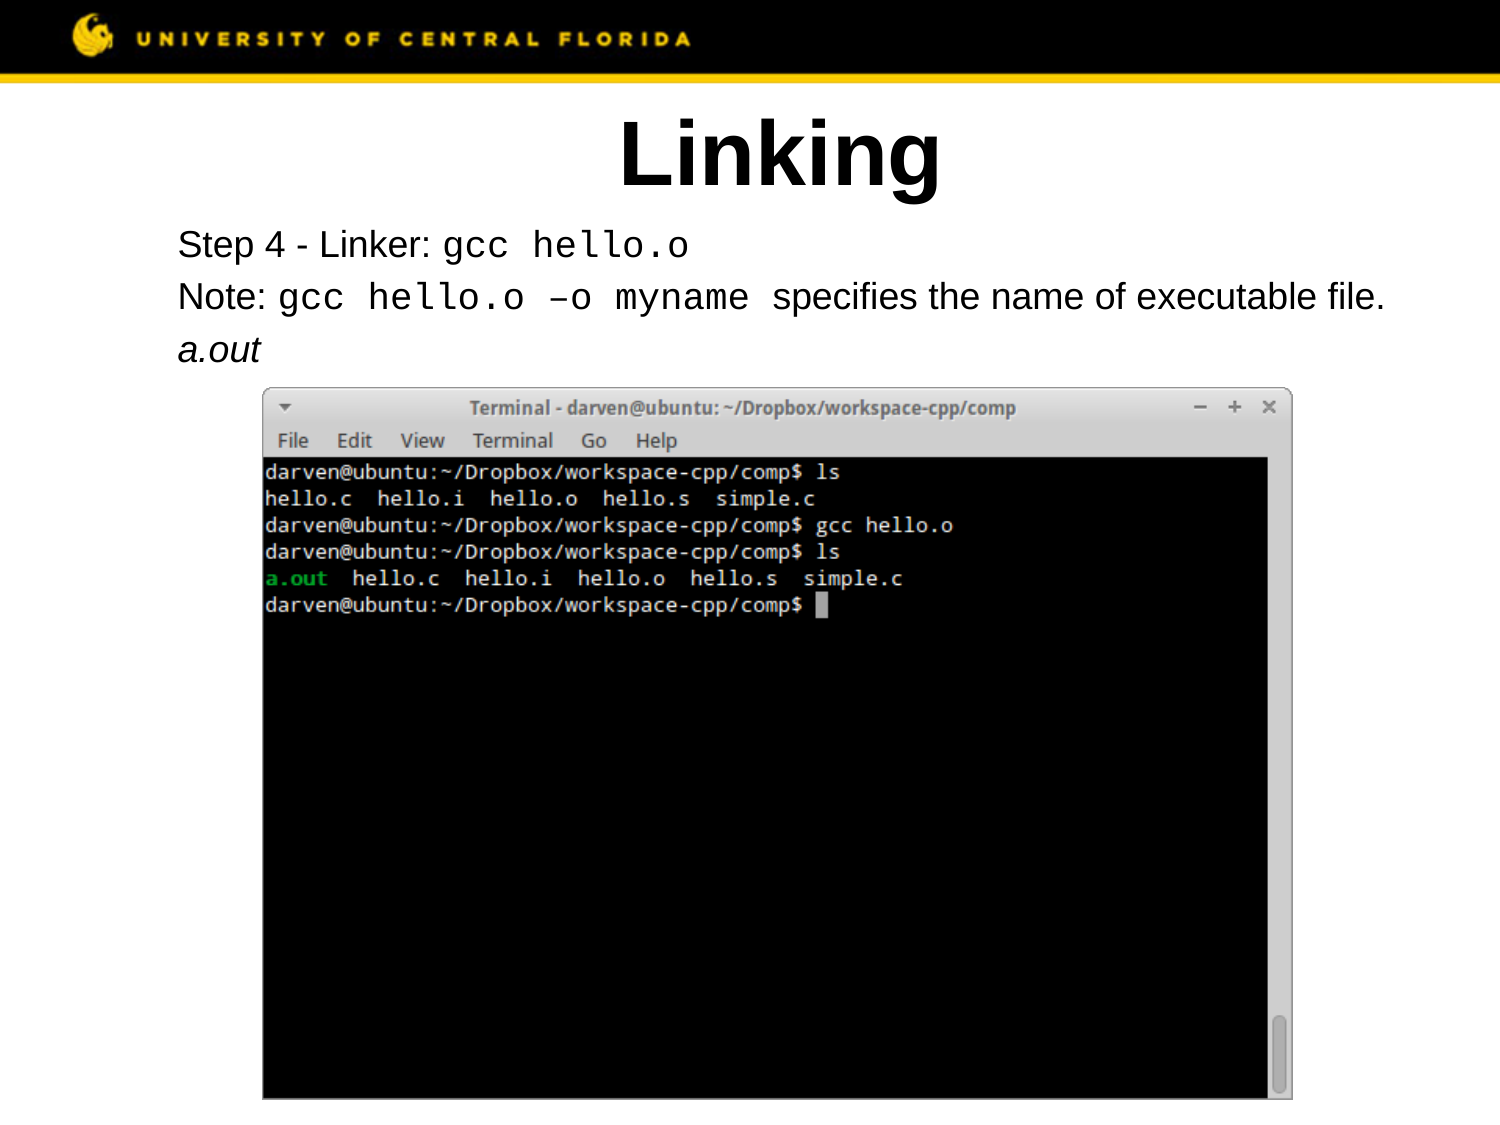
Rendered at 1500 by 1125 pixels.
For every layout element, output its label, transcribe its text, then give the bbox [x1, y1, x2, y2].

text_box Linking [175, 86, 1388, 211]
subtitle Step 4 - Linker: gcc hello.o Note: gcc hello.o –o myname specifies the name of executable file. a.out [162, 212, 1463, 1101]
picture [0, 0, 1500, 1125]
